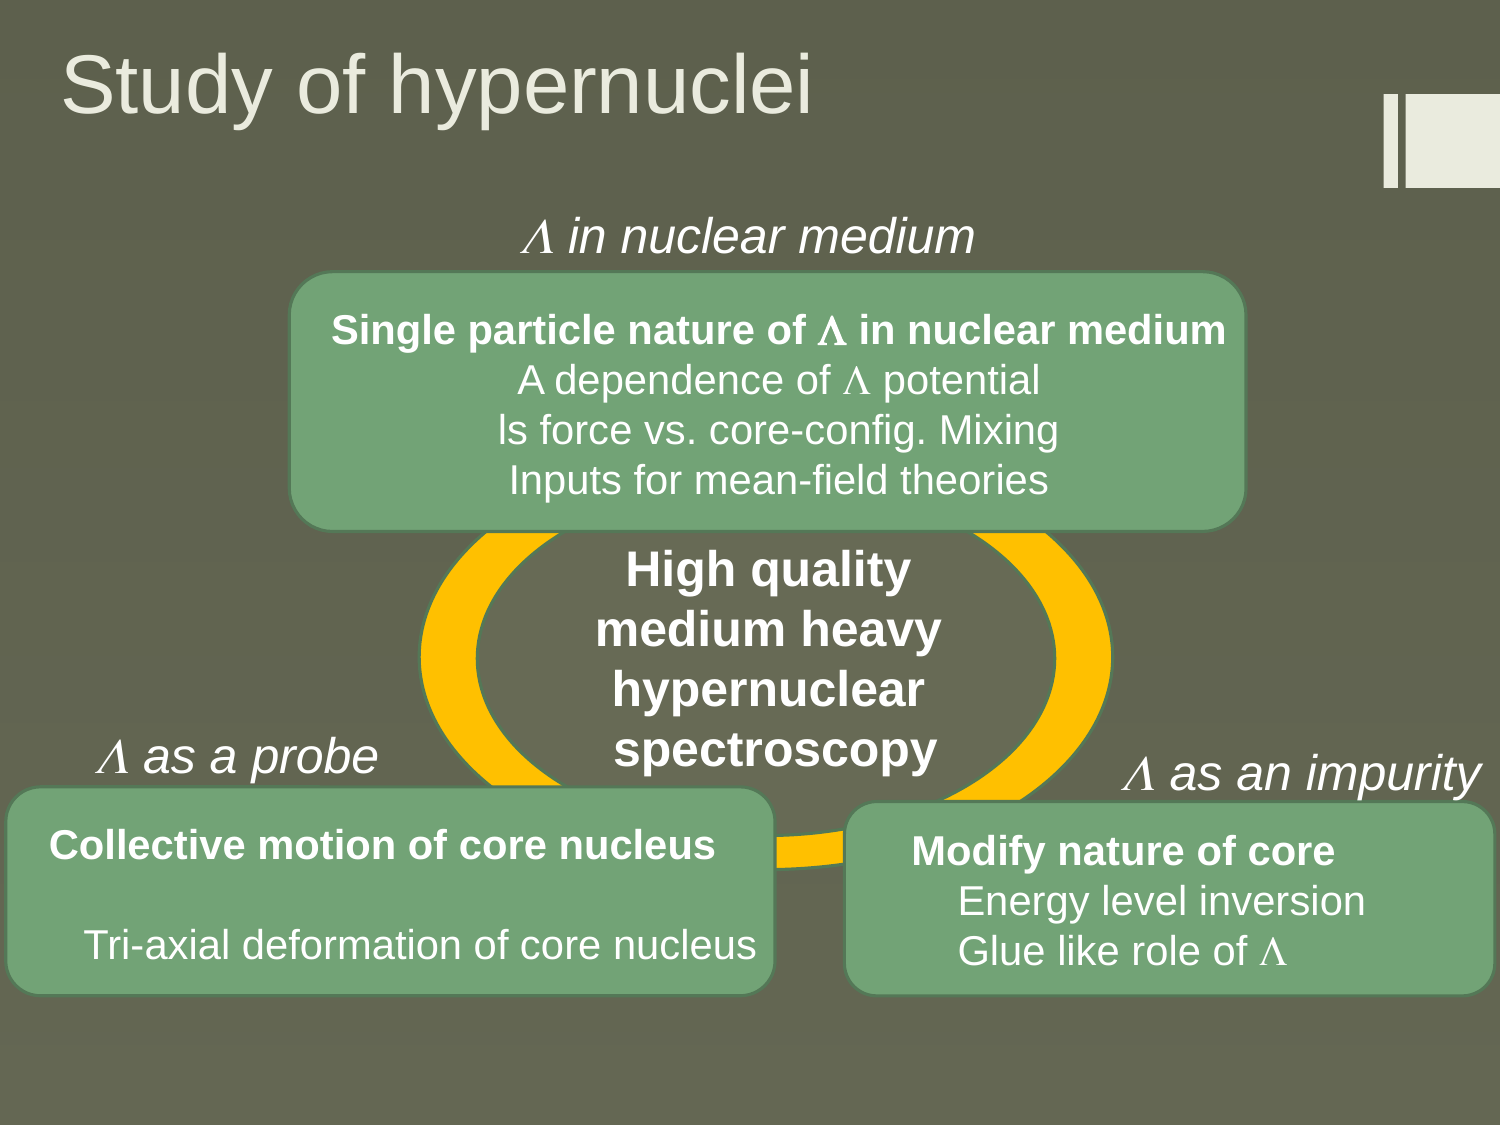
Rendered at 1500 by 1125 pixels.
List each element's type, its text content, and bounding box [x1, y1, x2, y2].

title Study of hypernuclei [45, 0, 1246, 138]
text_box L in nuclear medium [504, 195, 992, 271]
text_box [4, 785, 413, 997]
text_box [842, 808, 1497, 998]
text_box Modify nature of core Energy level inversion Glue like role of L [896, 816, 1382, 981]
text_box Collective motion of core nucleus Tri-axial deformation of core nucleus [34, 810, 773, 1026]
text_box [773, 882, 777, 977]
text_box L as a probe [79, 715, 395, 791]
text_box [287, 270, 1248, 530]
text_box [418, 443, 1114, 871]
text_box Single particle nature of L in nuclear medium A dependence of L potential ls force vs. core-config. Mixing Inputs for mean-field theories [316, 295, 1242, 556]
text_box L as an impurity [1119, 733, 1497, 808]
